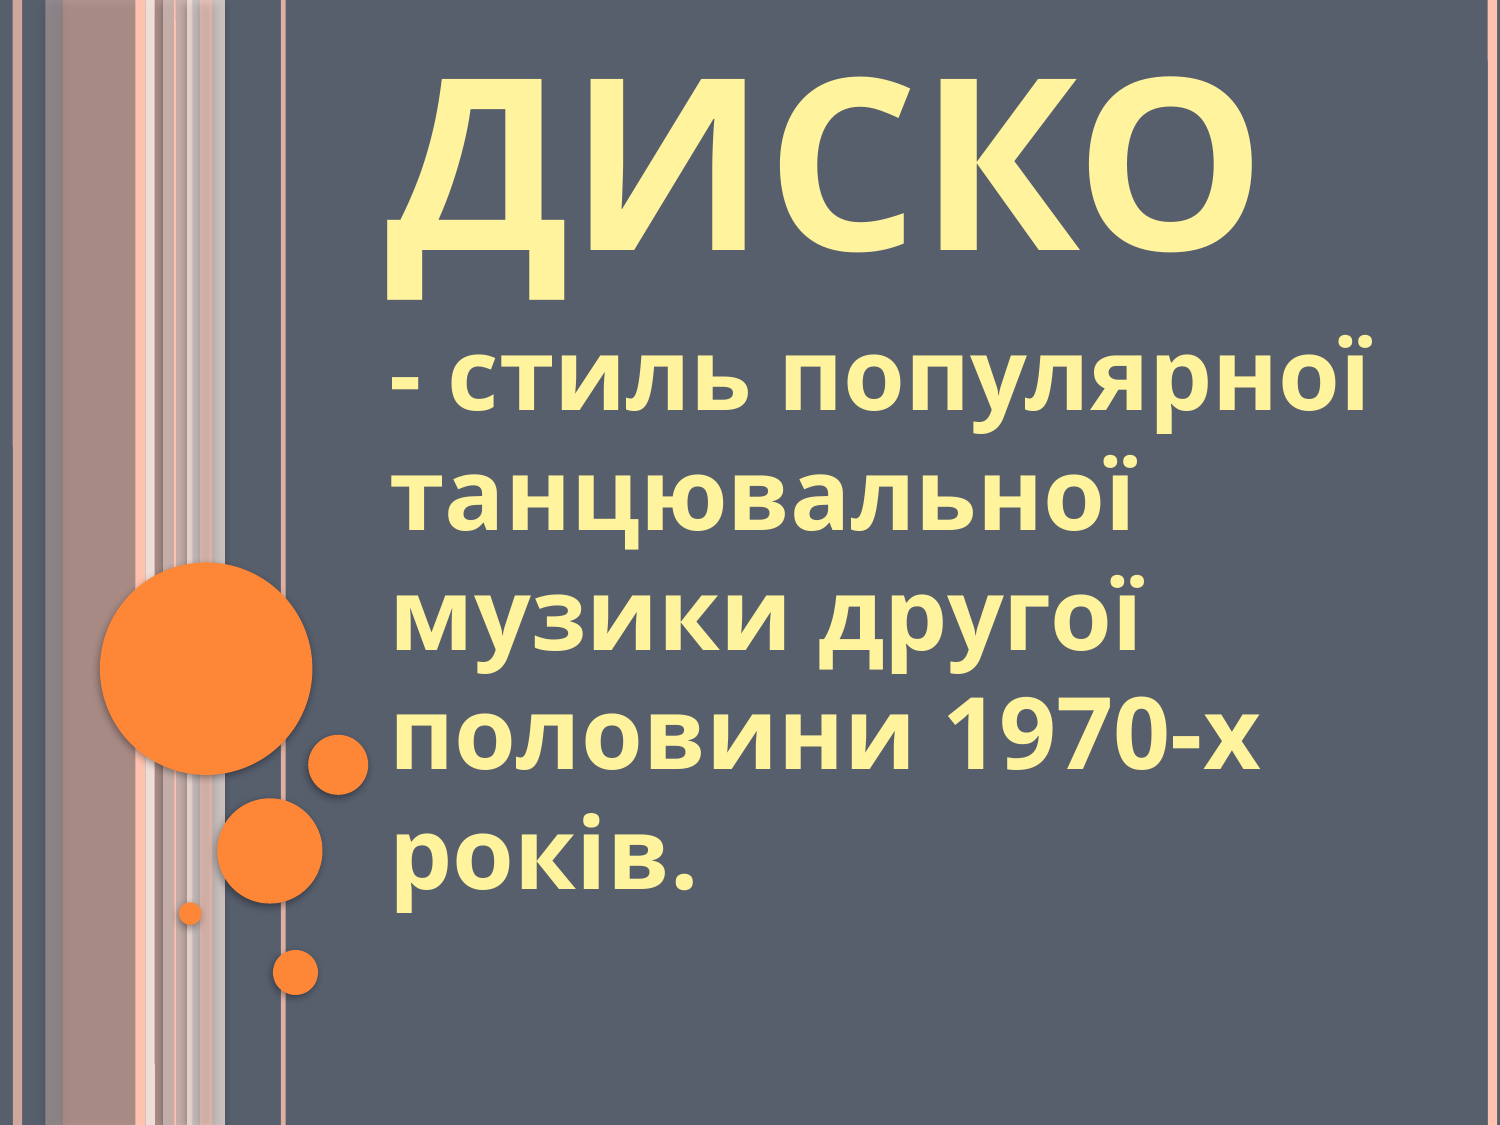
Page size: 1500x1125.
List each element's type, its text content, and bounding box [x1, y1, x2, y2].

title Диско [371, 0, 1385, 306]
list - стиль популярної танцювальної музики другої половини 1970-х років. [375, 302, 1447, 1083]
